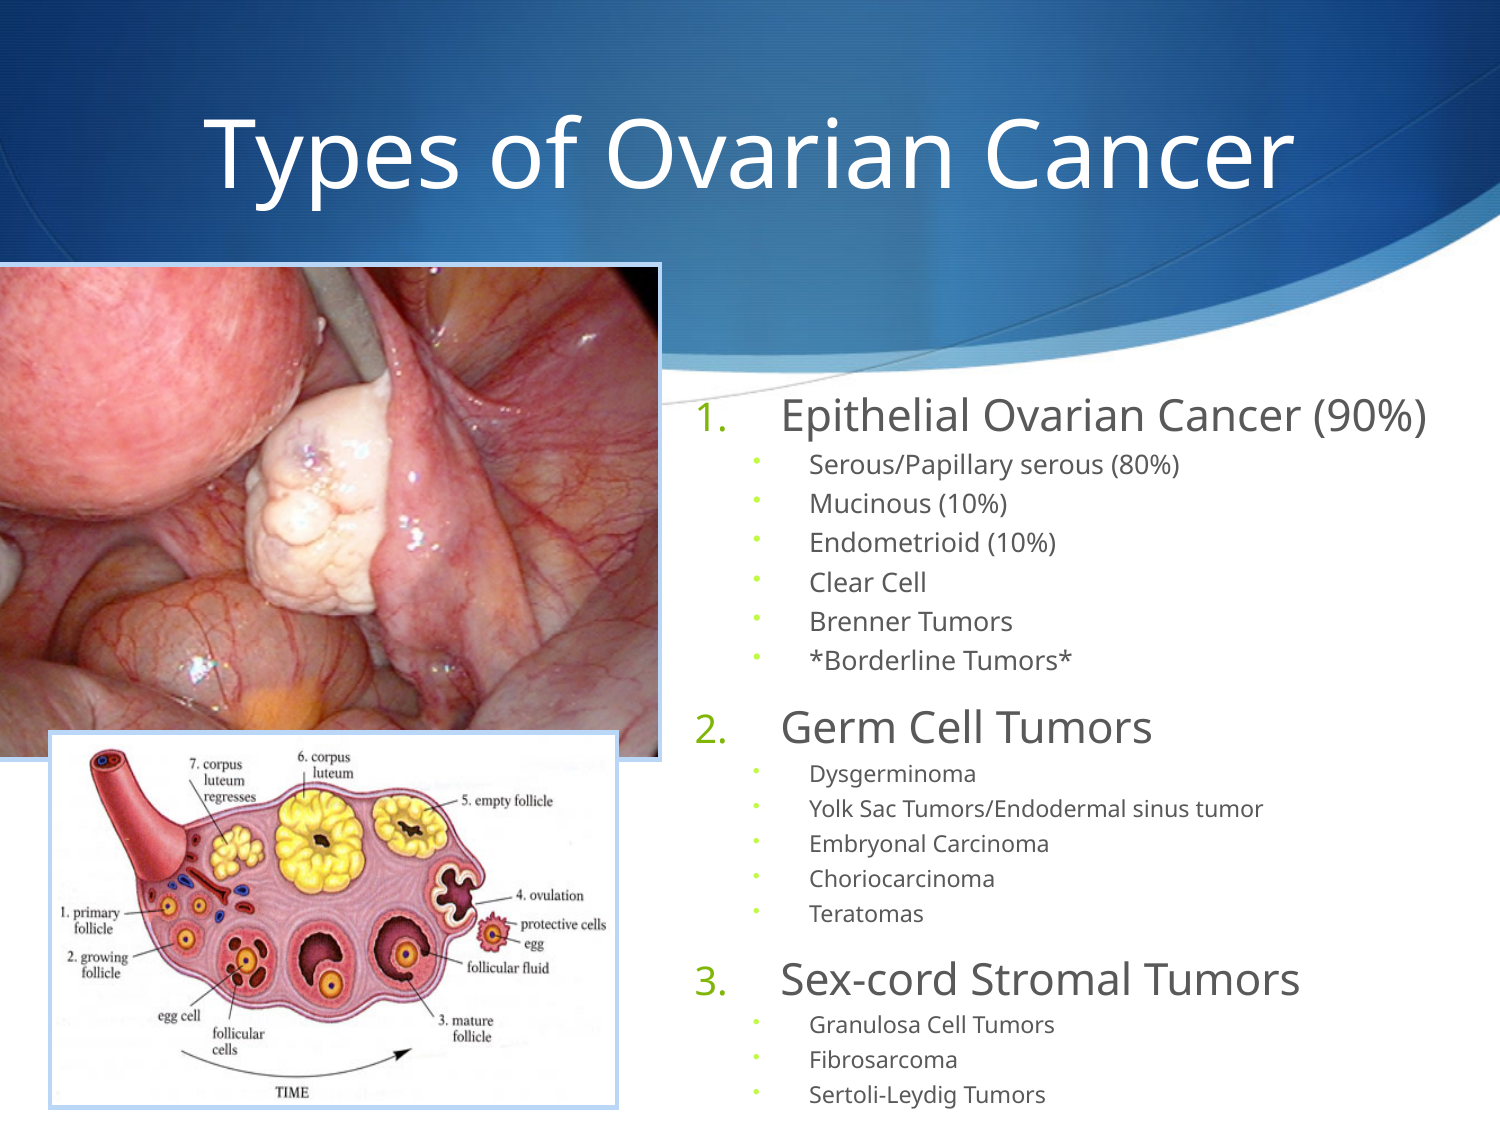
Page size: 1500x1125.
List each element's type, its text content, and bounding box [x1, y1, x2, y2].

picture [0, 0, 1500, 1125]
list Epithelial Ovarian Cancer (90%) Serous/Papillary serous (80%) Mucinous (10%) Endometrioid (10%) Clear Cell Brenner Tumors *Borderline Tumors* Germ Cell Tumors Dysgerminoma Yolk Sac Tumors/Endodermal sinus tumor Embryonal Carcinoma Choriocarcinoma Teratomas Sex-cord Stromal Tumors Granulosa Cell Tumors Fibrosarcoma Sertoli-Leydig Tumors [679, 379, 1466, 1125]
title Types of Ovarian Cancer [75, 56, 1425, 245]
picture [0, 266, 659, 1106]
